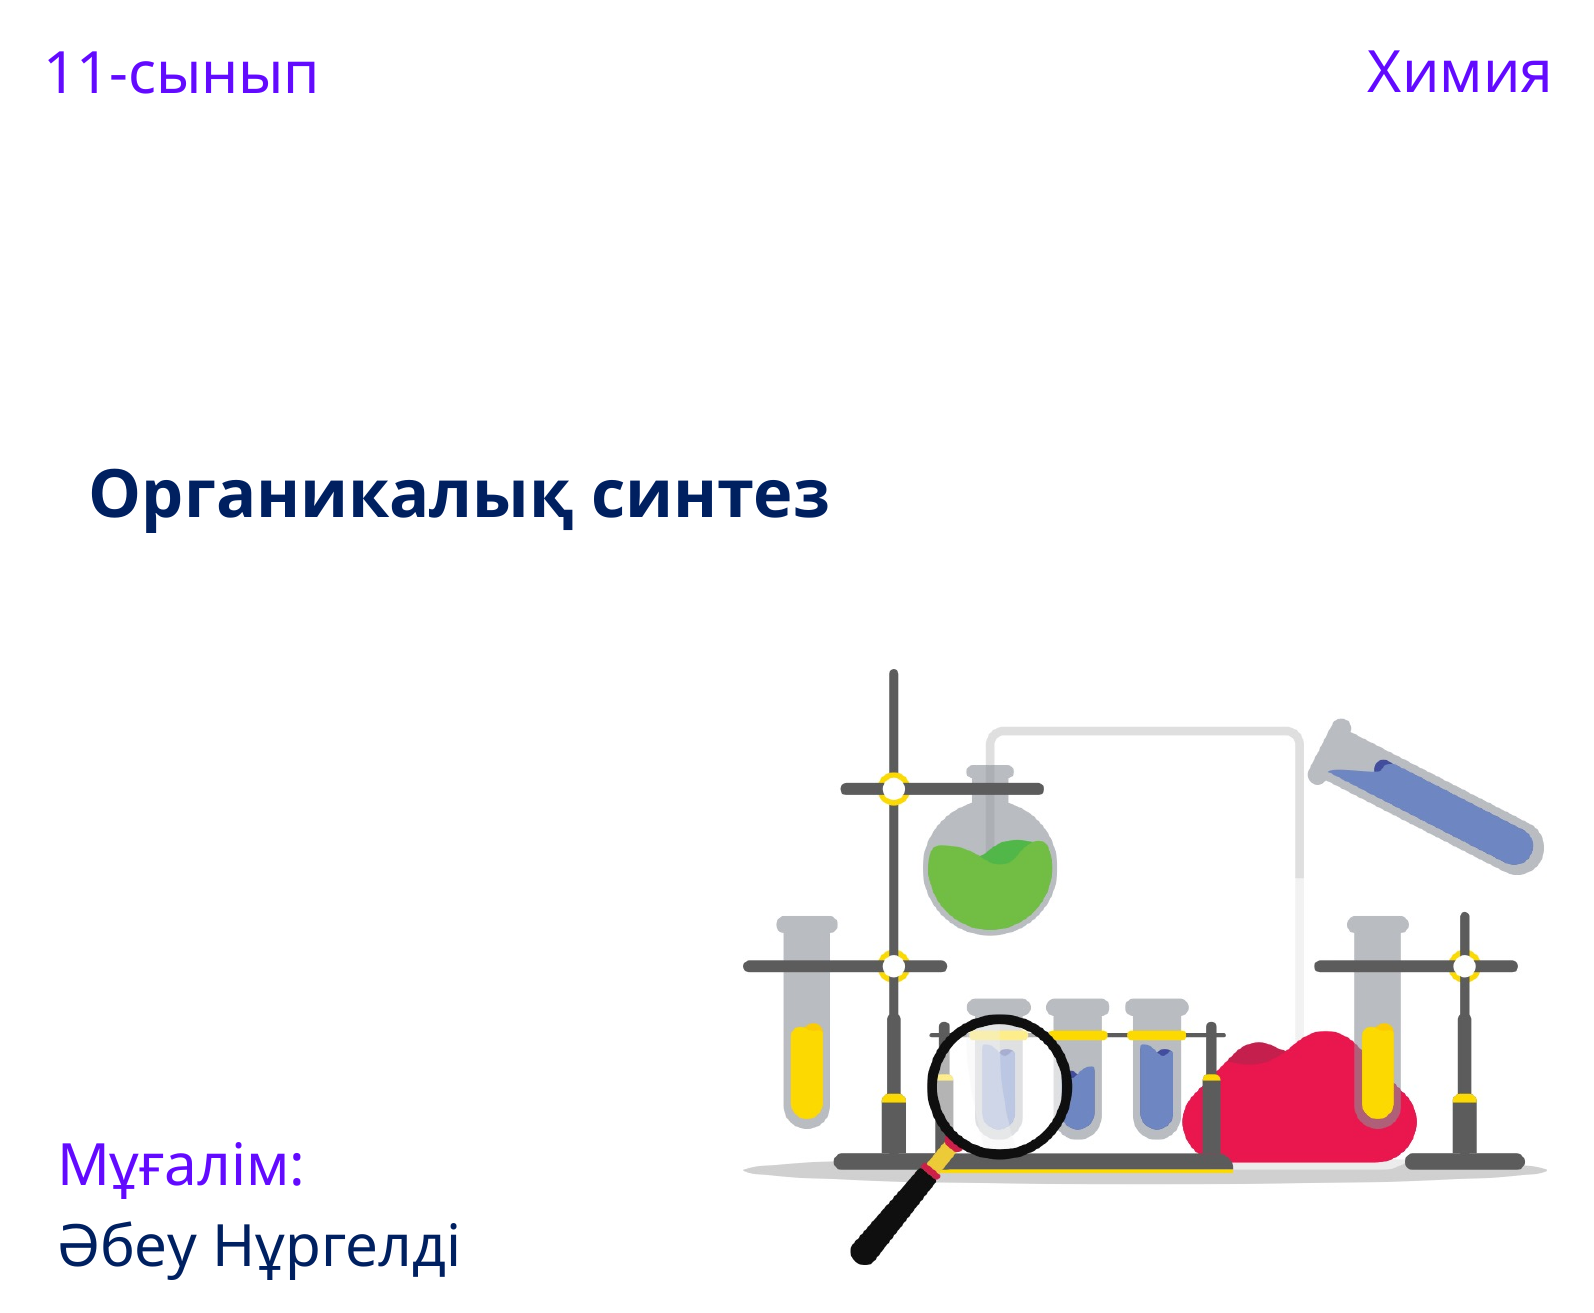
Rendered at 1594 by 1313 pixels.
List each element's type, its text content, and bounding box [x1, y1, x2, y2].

picture [743, 669, 1547, 1265]
subtitle Органикалық синтез [47, 433, 1548, 670]
text_box Мұғалім: [42, 1084, 621, 1165]
text_box Әбеу Нұргелді [42, 1165, 621, 1286]
title 11-сынып [28, 43, 378, 115]
text_box Химия [1353, 26, 1568, 112]
